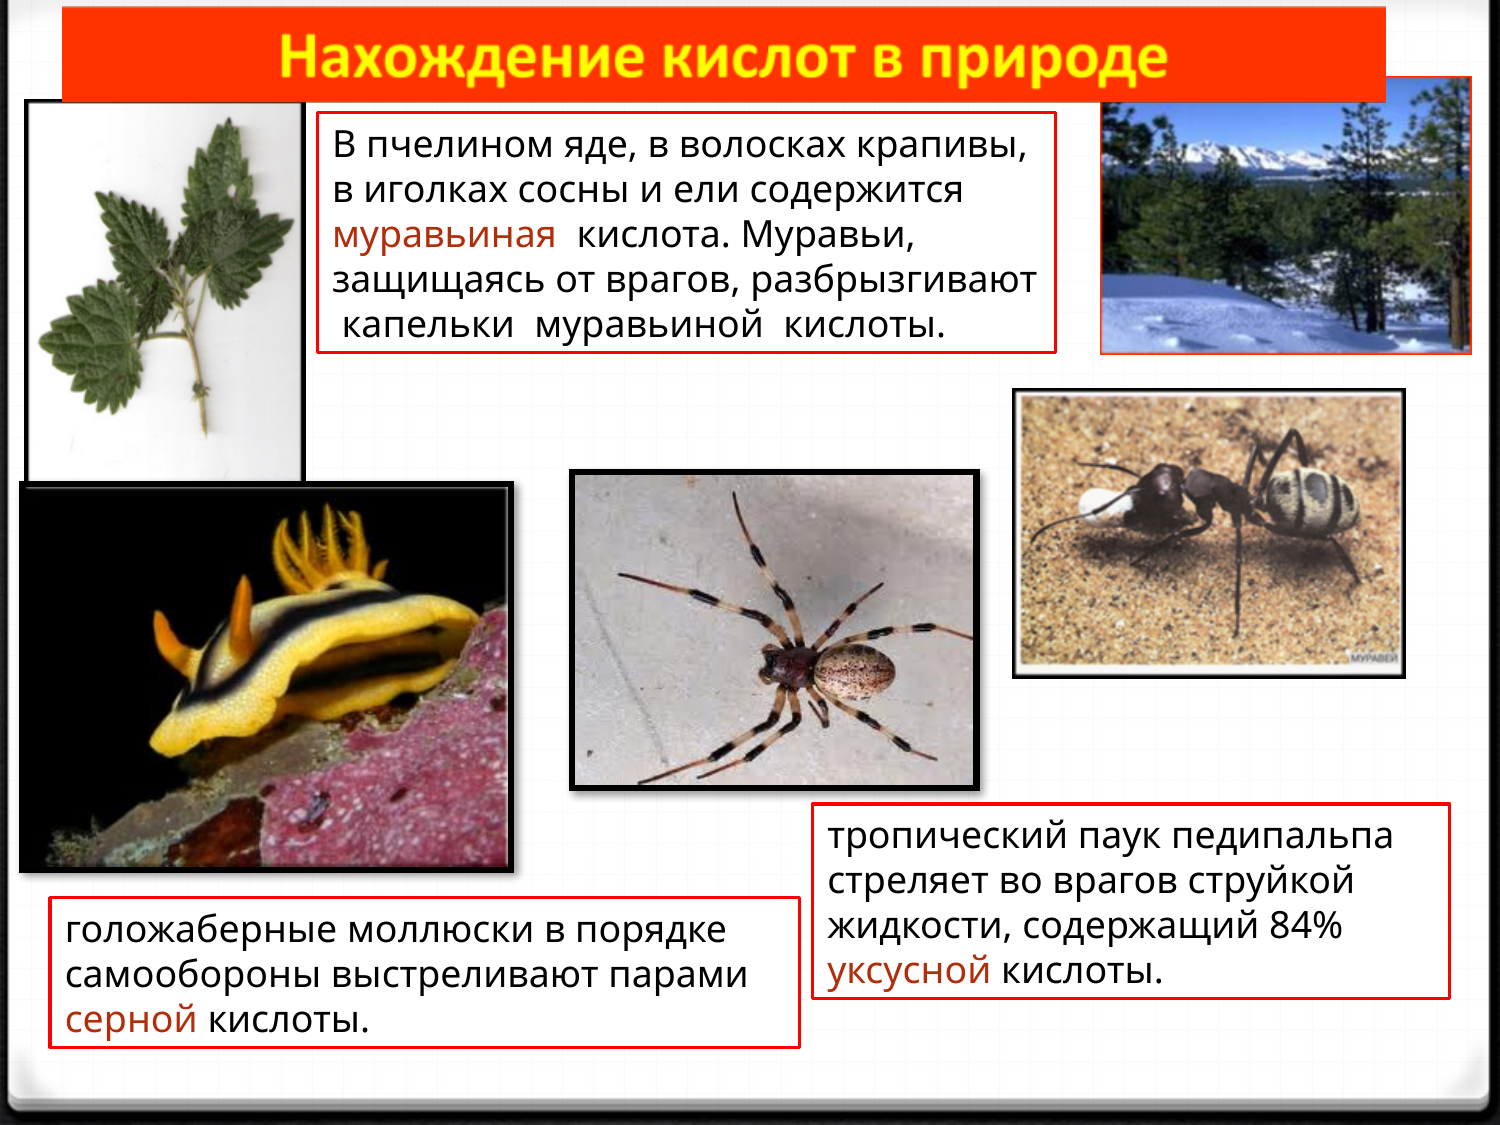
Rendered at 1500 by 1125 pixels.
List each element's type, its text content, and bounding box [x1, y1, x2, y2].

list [1012, 388, 1406, 679]
text_box голожаберные моллюски в порядке самообороны выстреливают парами серной кислоты. [48, 896, 801, 1049]
text_box В пчелином яде, в волосках крапивы, в иголках сосны и ели содержится муравьиная кислота. Муравьи, защищаясь от врагов, разбрызгивают капельки муравьиной кислоты. [316, 143, 1057, 354]
text_box тропический паук педипальпа стреляет во врагов струйкой жидкости, содержащий 84% уксусной кислоты. [811, 802, 1451, 1000]
picture [0, 0, 1500, 1125]
